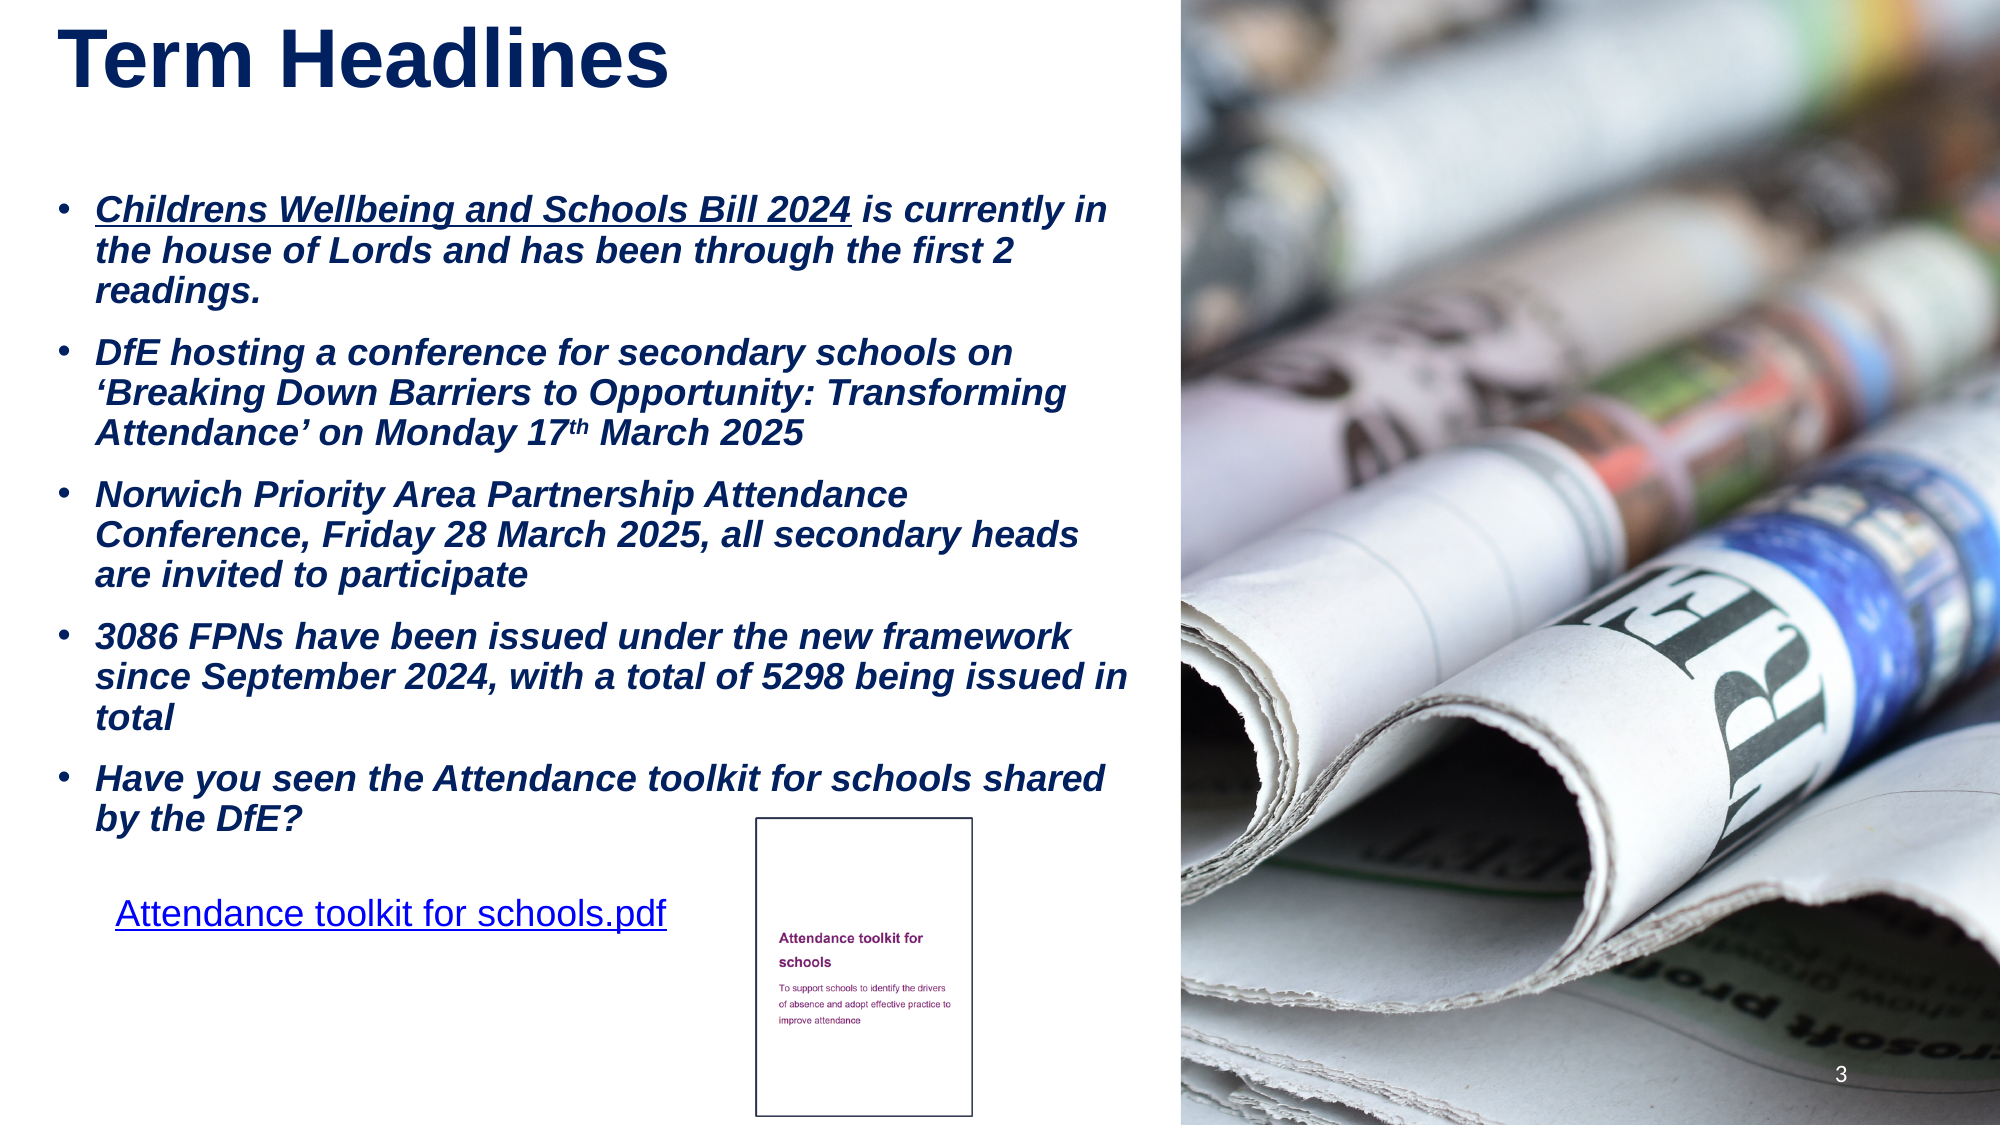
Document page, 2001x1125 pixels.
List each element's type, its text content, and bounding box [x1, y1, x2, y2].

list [1180, 0, 2000, 1125]
list Childrens Wellbeing and Schools Bill 2024 is currently in the house of Lords and has been through the first 2 readings. DfE hosting a conference for secondary schools on ‘Breaking Down Barriers to Opportunity: Transforming Attendance’ on Monday 17th March 2025 Norwich Priority Area Partnership Attendance Conference, Friday 28 March 2025, all secondary heads are invited to participate 3086 FPNs have been issued under the new framework since September 2024, with a total of 5298 being issued in total Have you seen the Attendance toolkit for schools shared by the DfE? [42, 182, 1148, 1008]
picture [755, 817, 974, 1117]
text_box Attendance toolkit for schools.pdf [100, 881, 698, 942]
title Term Headlines [42, 0, 1028, 182]
text_box [0, 0, 1180, 1125]
